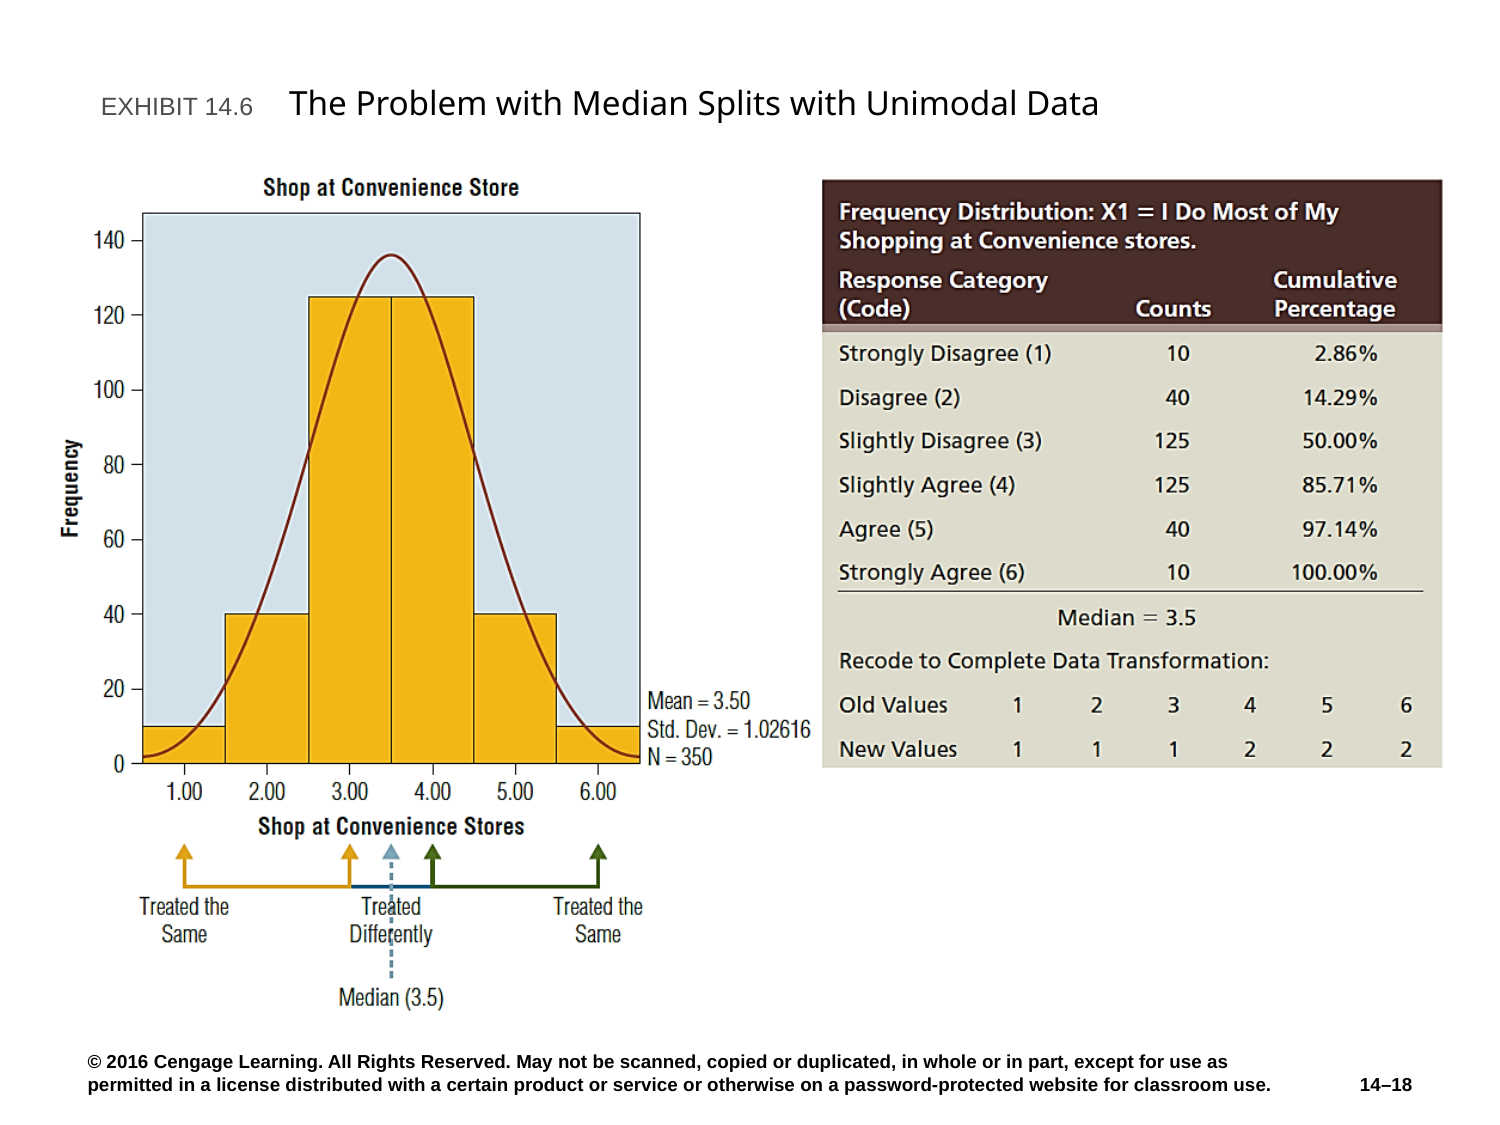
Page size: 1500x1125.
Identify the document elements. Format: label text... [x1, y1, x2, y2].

footer © 2016 Cengage Learning. All Rights Reserved. May not be scanned, copied or duplicated, in whole or in part, except for use as permitted in a license distributed with a certain product or service or otherwise on a password-protected website for classroom use. [87, 1057, 1050, 1103]
title EXHIBIT 14.6 The Problem with Median Splits with Unimodal Data [85, 75, 1411, 131]
picture [55, 172, 1445, 1013]
slide_number 14–18 [1050, 1042, 1413, 1103]
